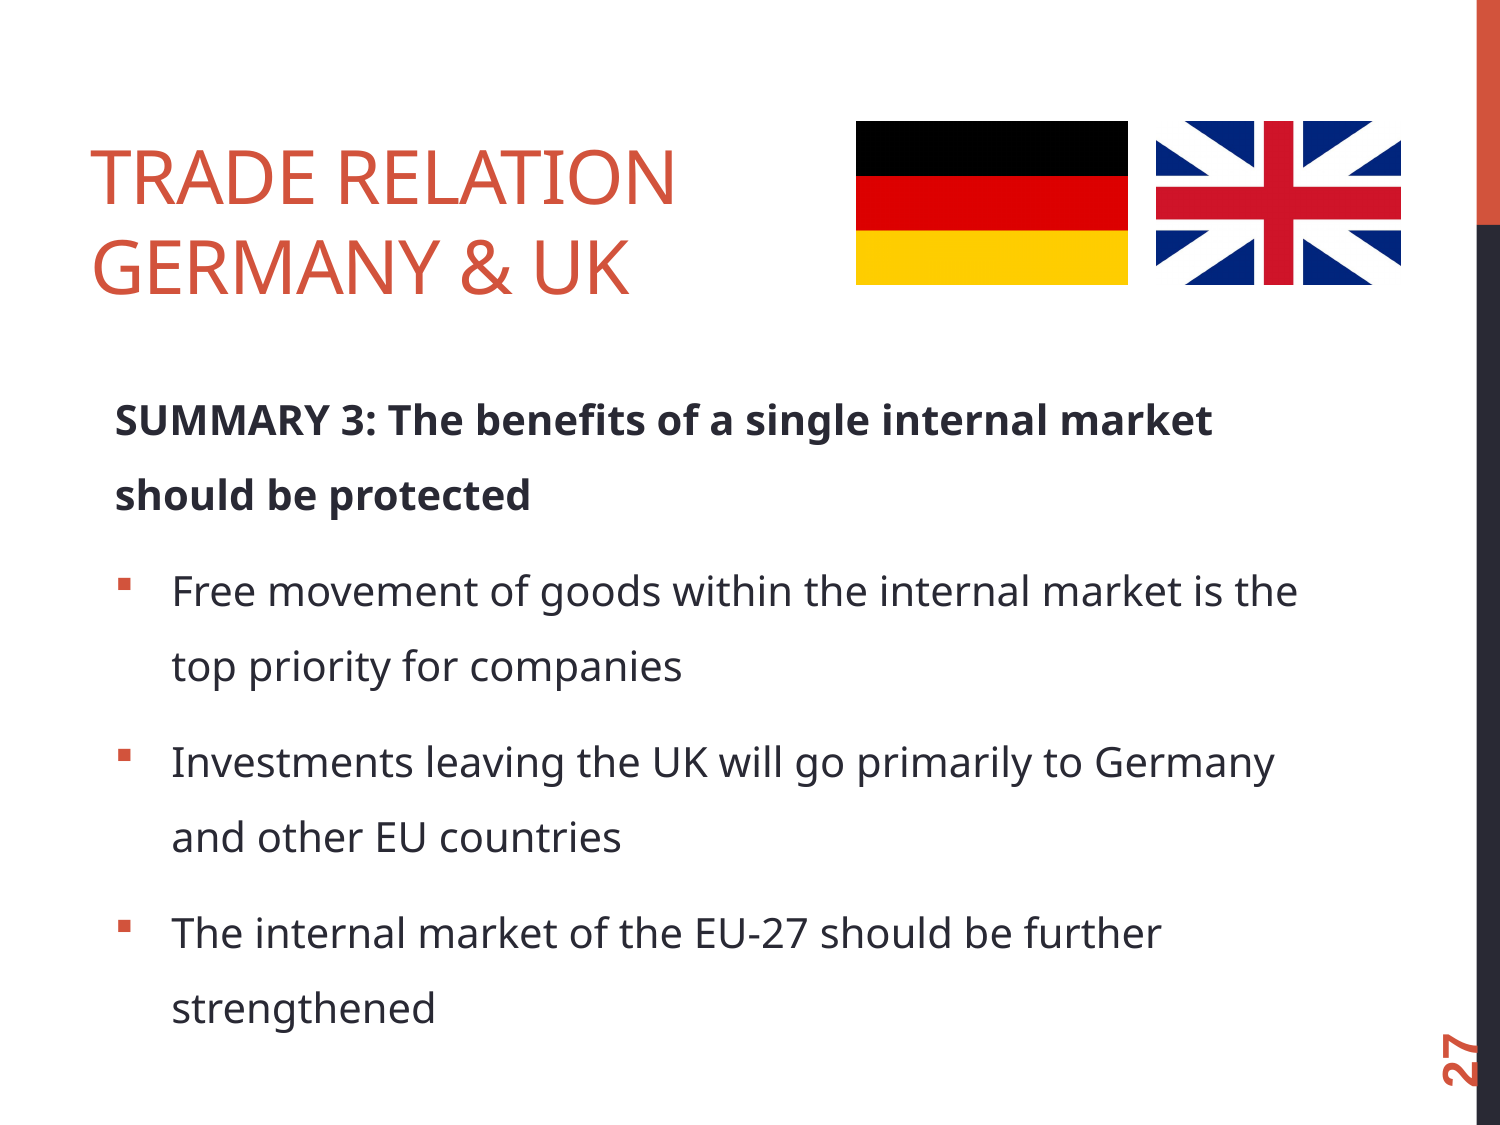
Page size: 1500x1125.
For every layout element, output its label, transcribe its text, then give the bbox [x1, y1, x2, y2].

picture [1156, 121, 1402, 286]
slide_number 27 [1427, 887, 1488, 1104]
title Trade relation GERMANY & UK [75, 91, 1025, 317]
picture [855, 121, 1129, 286]
list [75, 336, 1325, 1054]
text_box SUMMARY 3: The benefits of a single internal market should be protected Free movement of goods within the internal market is the top priority for companies Investments leaving the UK will go primarily to Germany and other EU countries The internal market of the EU-27 should be further strengthened [99, 361, 1350, 1079]
